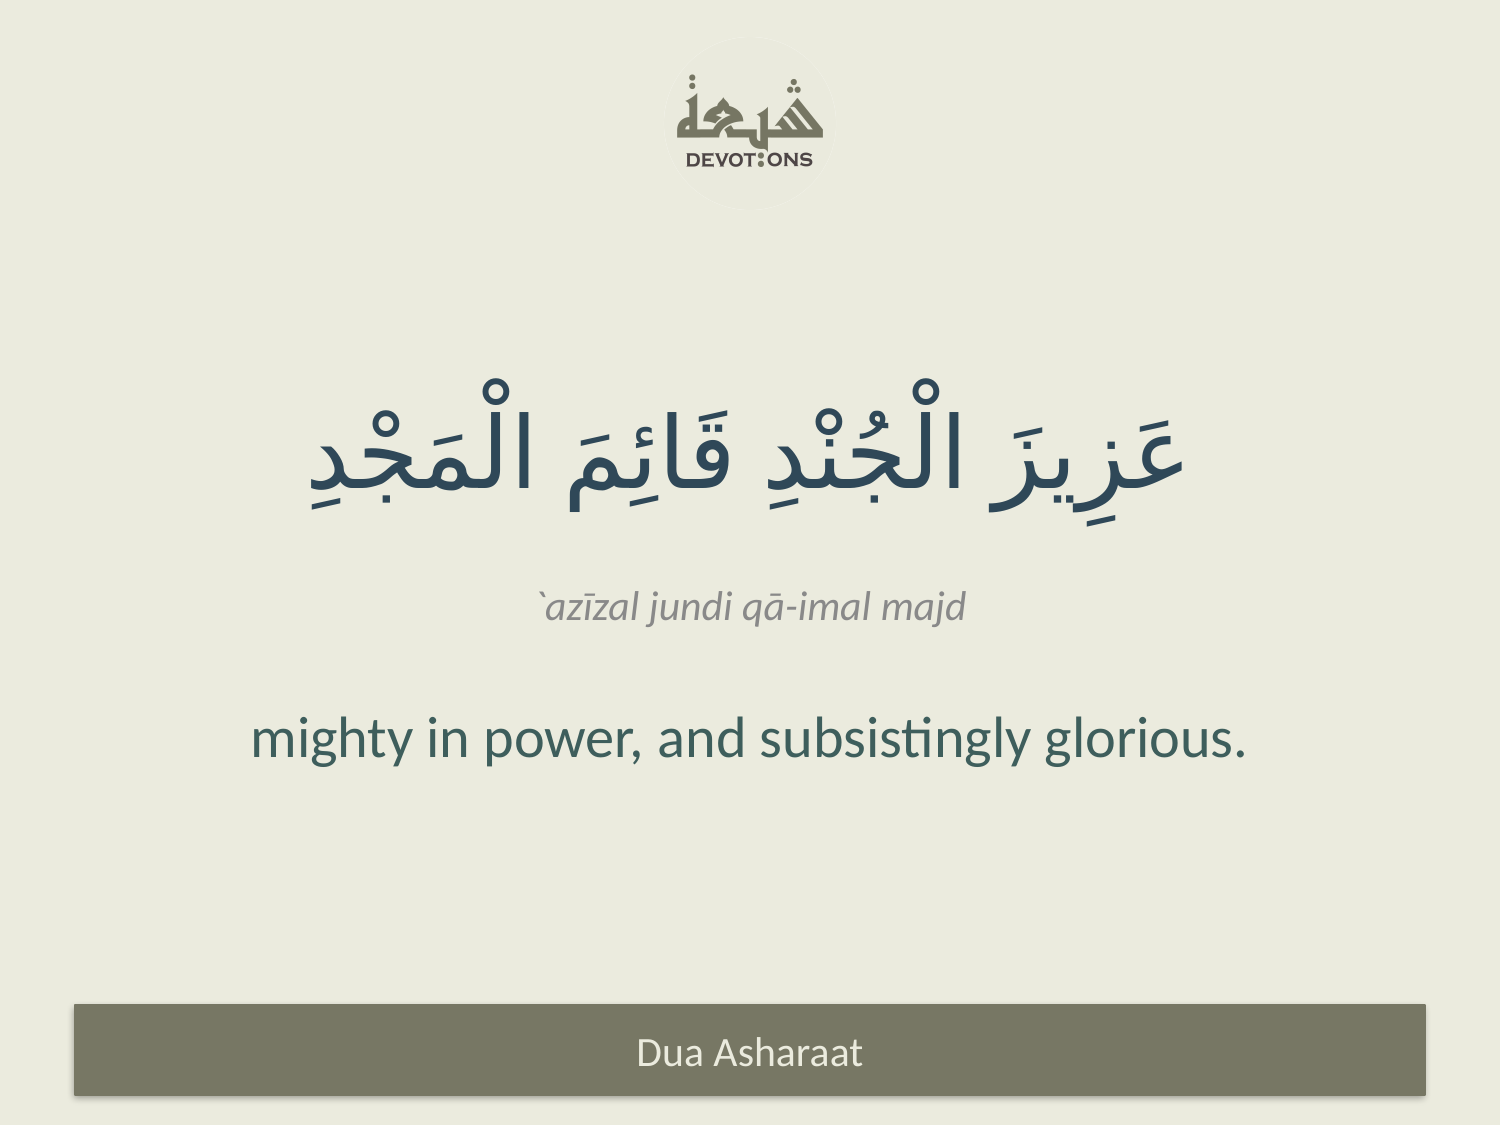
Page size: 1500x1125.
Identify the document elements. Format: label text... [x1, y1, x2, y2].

text_box عَزِيزَ الْجُنْدِ قَائِمَ الْمَجْدِ `azīzal jundi qā-imal majd mighty in power, and subsistingly glorious. [74, 381, 1425, 776]
text_box Dua Asharaat [621, 1017, 879, 1083]
text_box [74, 1004, 1426, 1096]
picture [656, 29, 844, 218]
